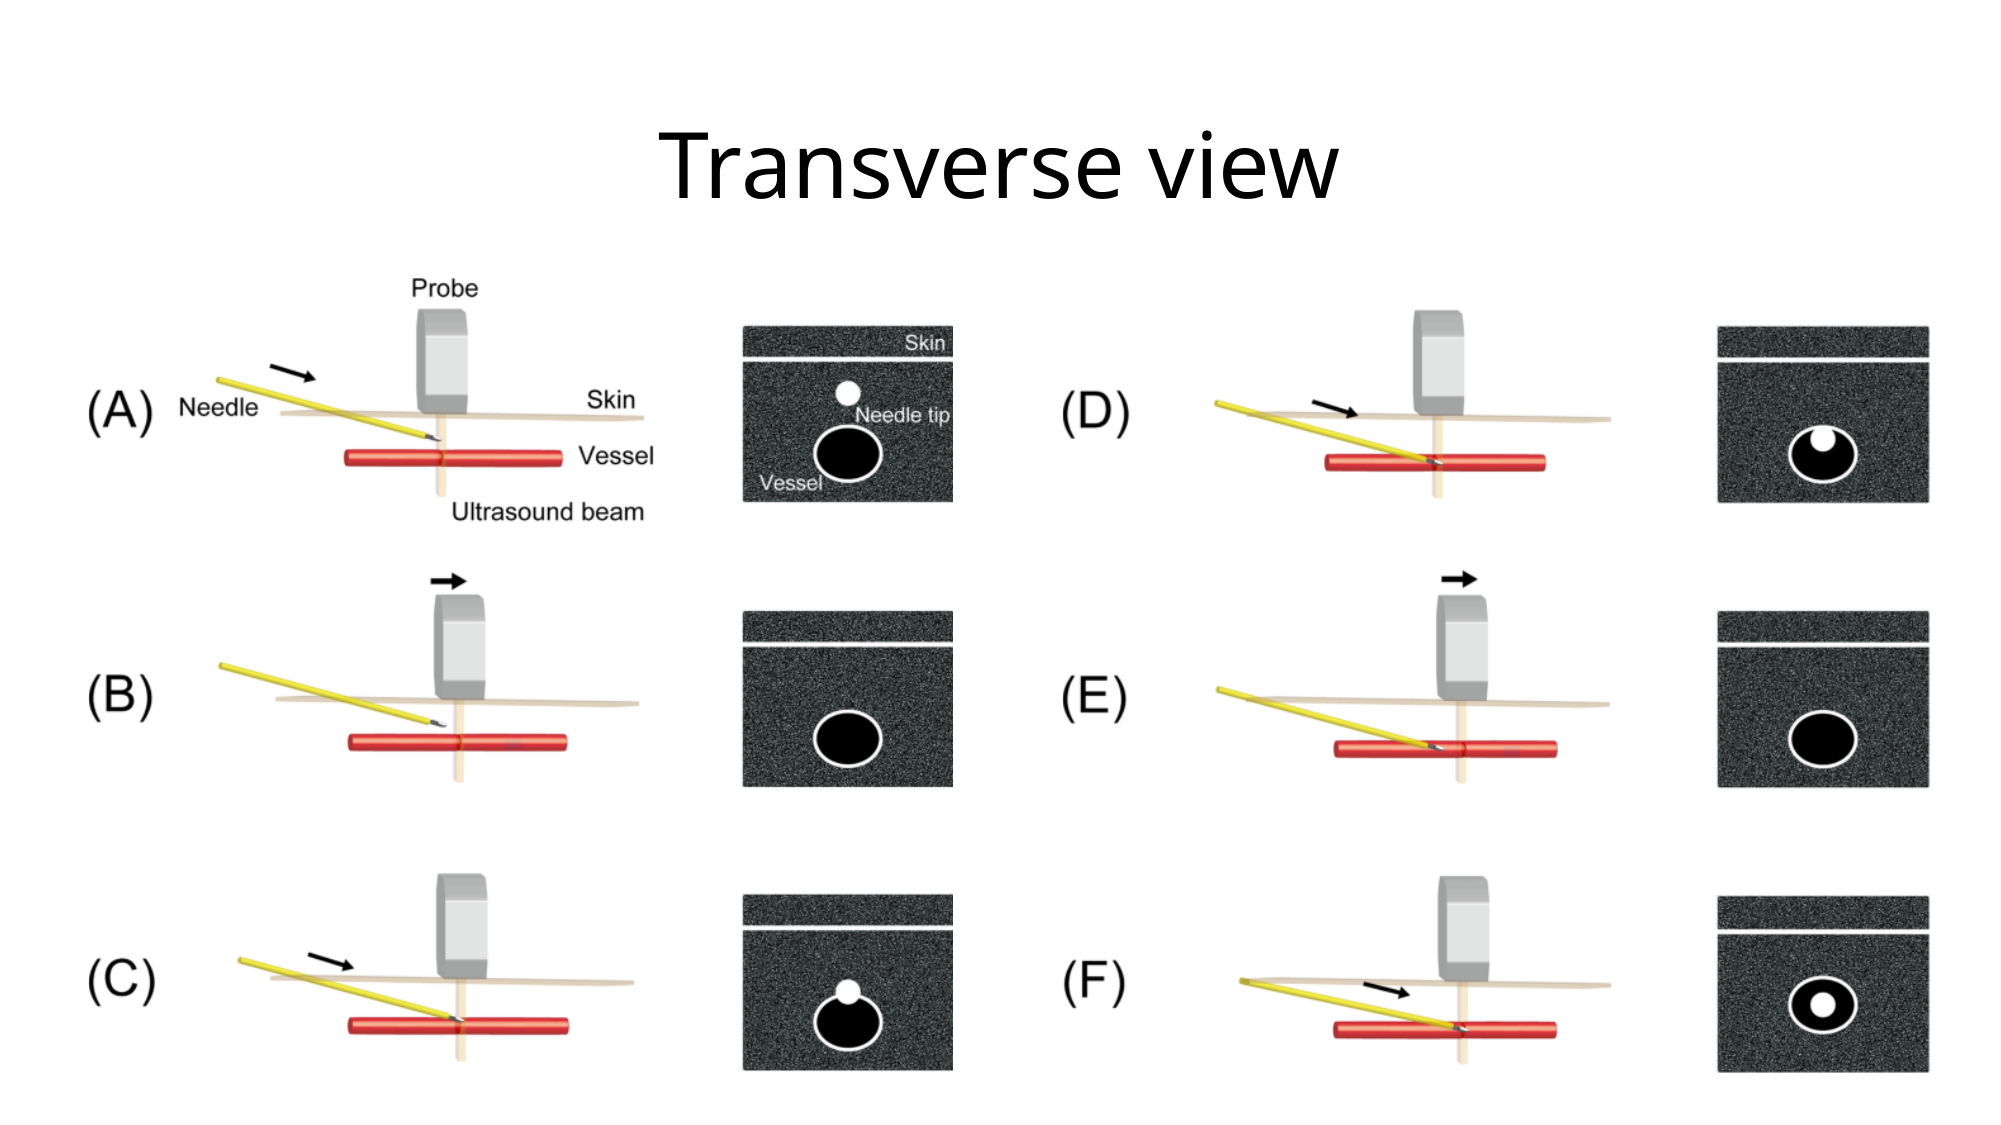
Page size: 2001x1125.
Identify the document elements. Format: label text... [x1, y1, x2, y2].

picture [1062, 277, 1931, 1074]
title Transverse view [137, 59, 1863, 278]
picture [88, 277, 953, 1125]
